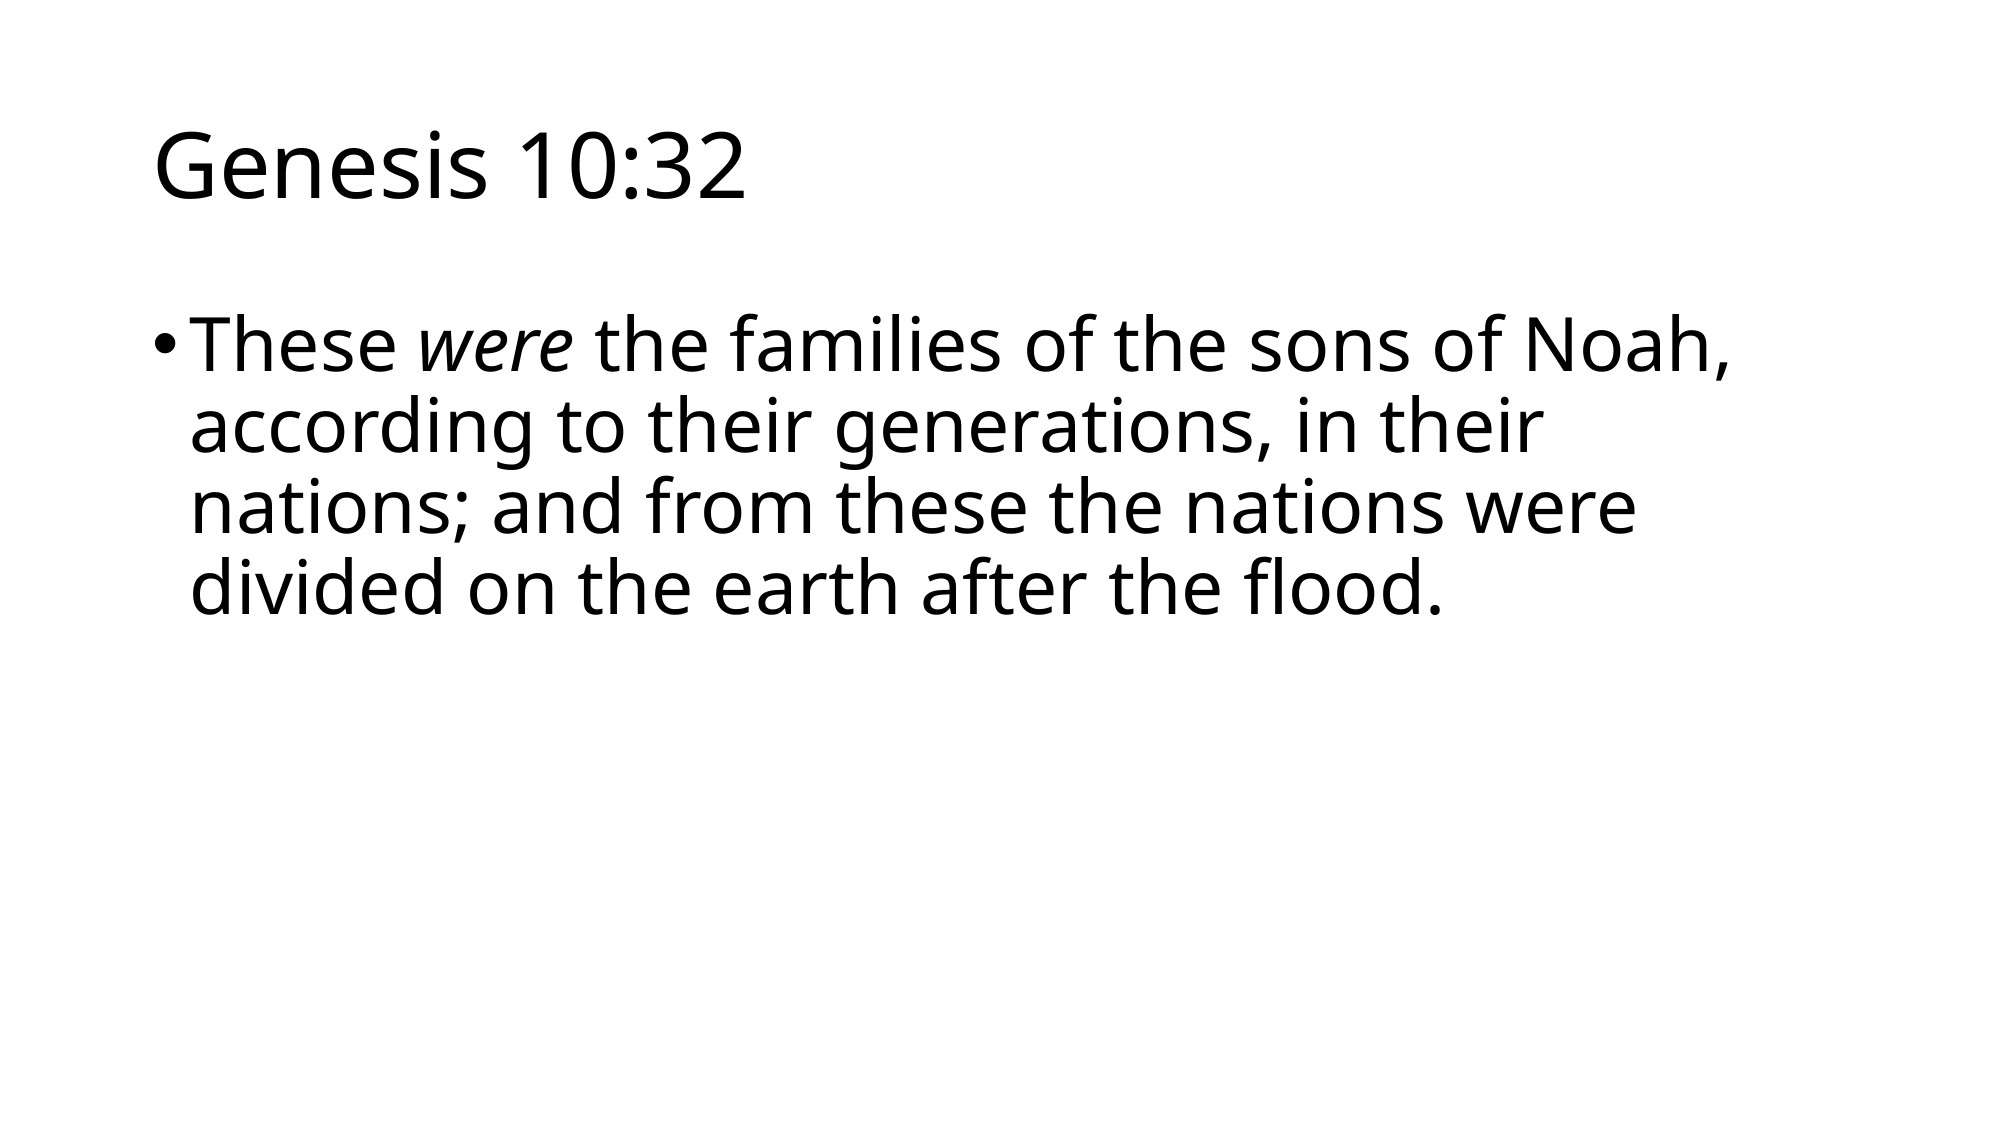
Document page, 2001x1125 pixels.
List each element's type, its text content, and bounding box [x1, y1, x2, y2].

list These were the families of the sons of Noah, according to their generations, in their nations; and from these the nations were divided on the earth after the flood. [137, 299, 1863, 1014]
title Genesis 10:32 [137, 59, 1863, 278]
